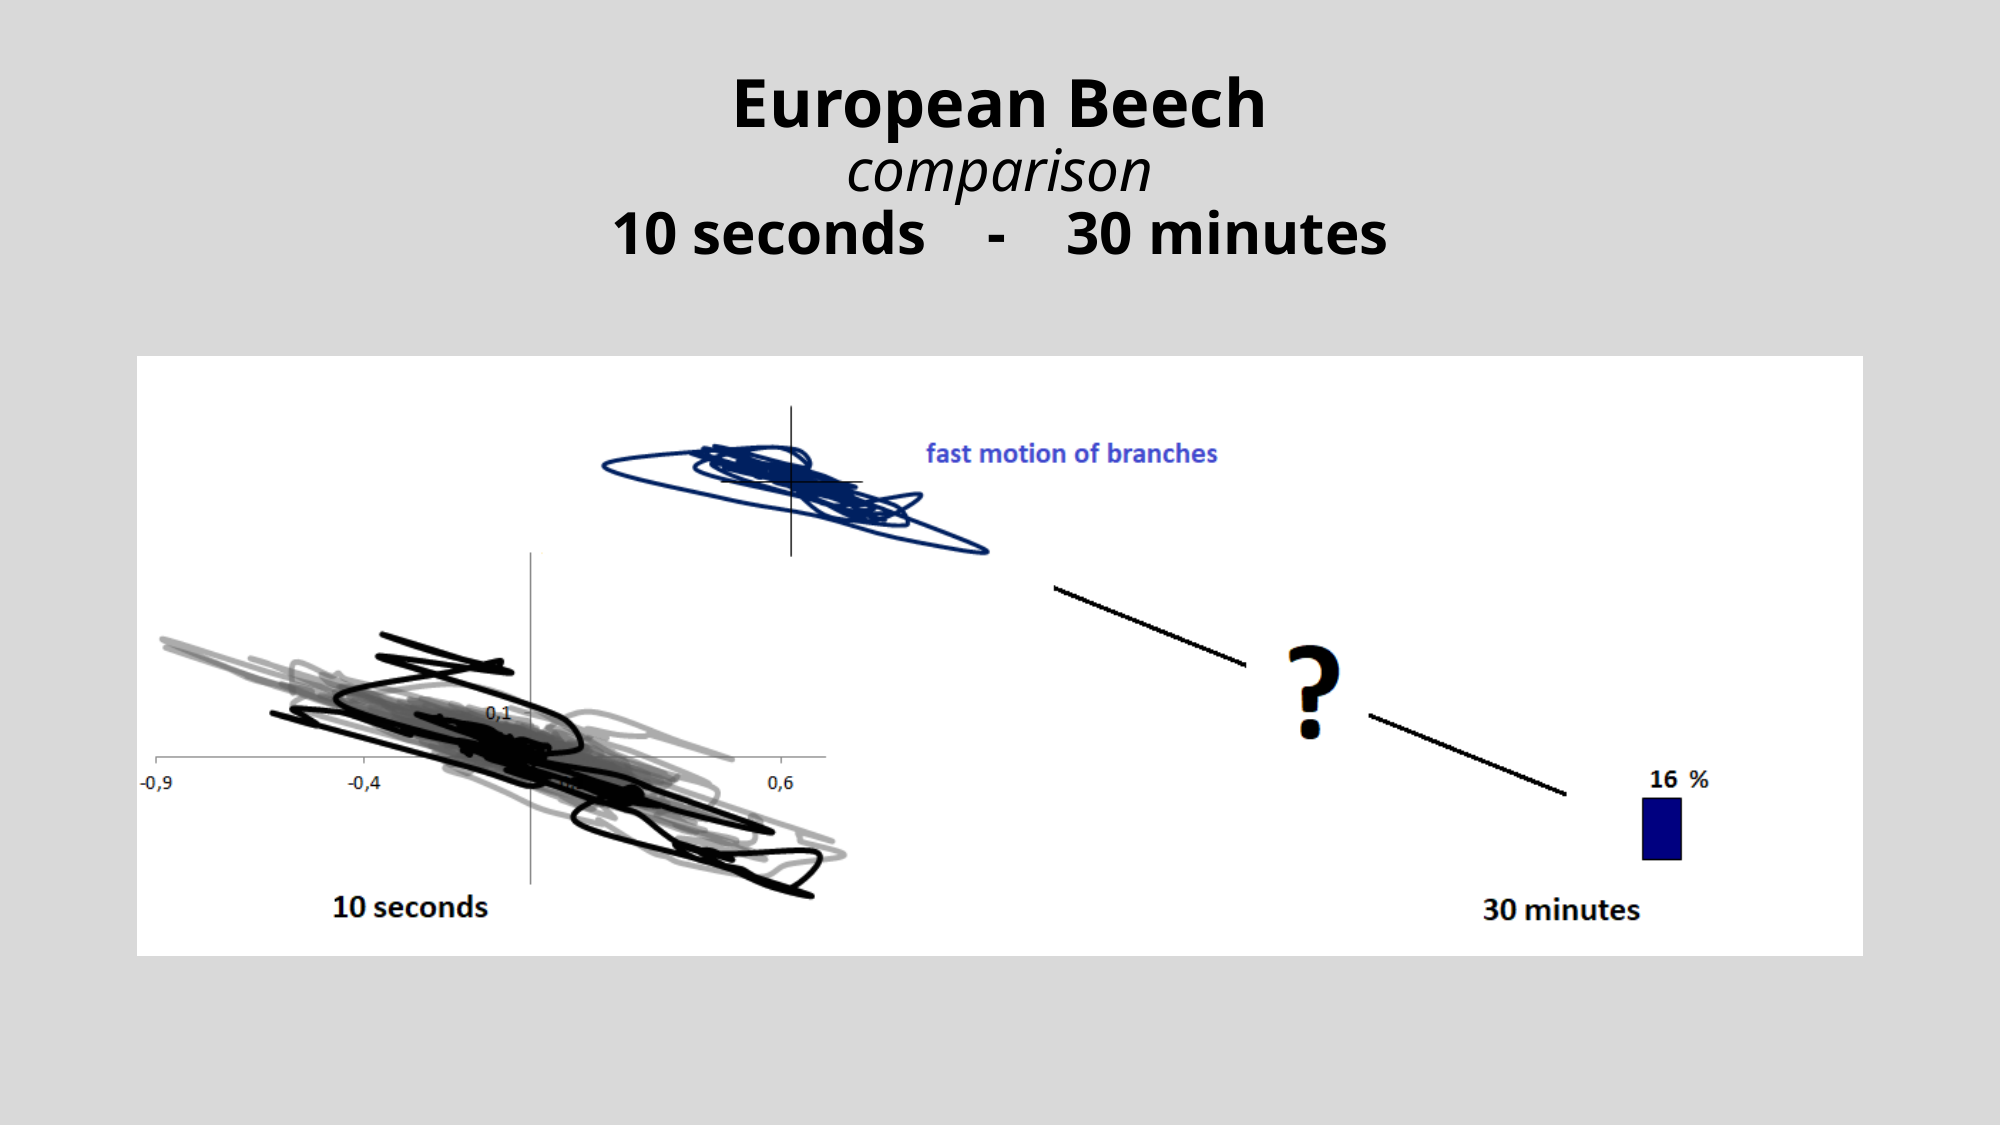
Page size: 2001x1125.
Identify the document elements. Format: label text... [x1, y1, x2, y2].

title European Beech comparison 10 seconds - 30 minutes [137, 59, 1863, 278]
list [137, 356, 1863, 956]
